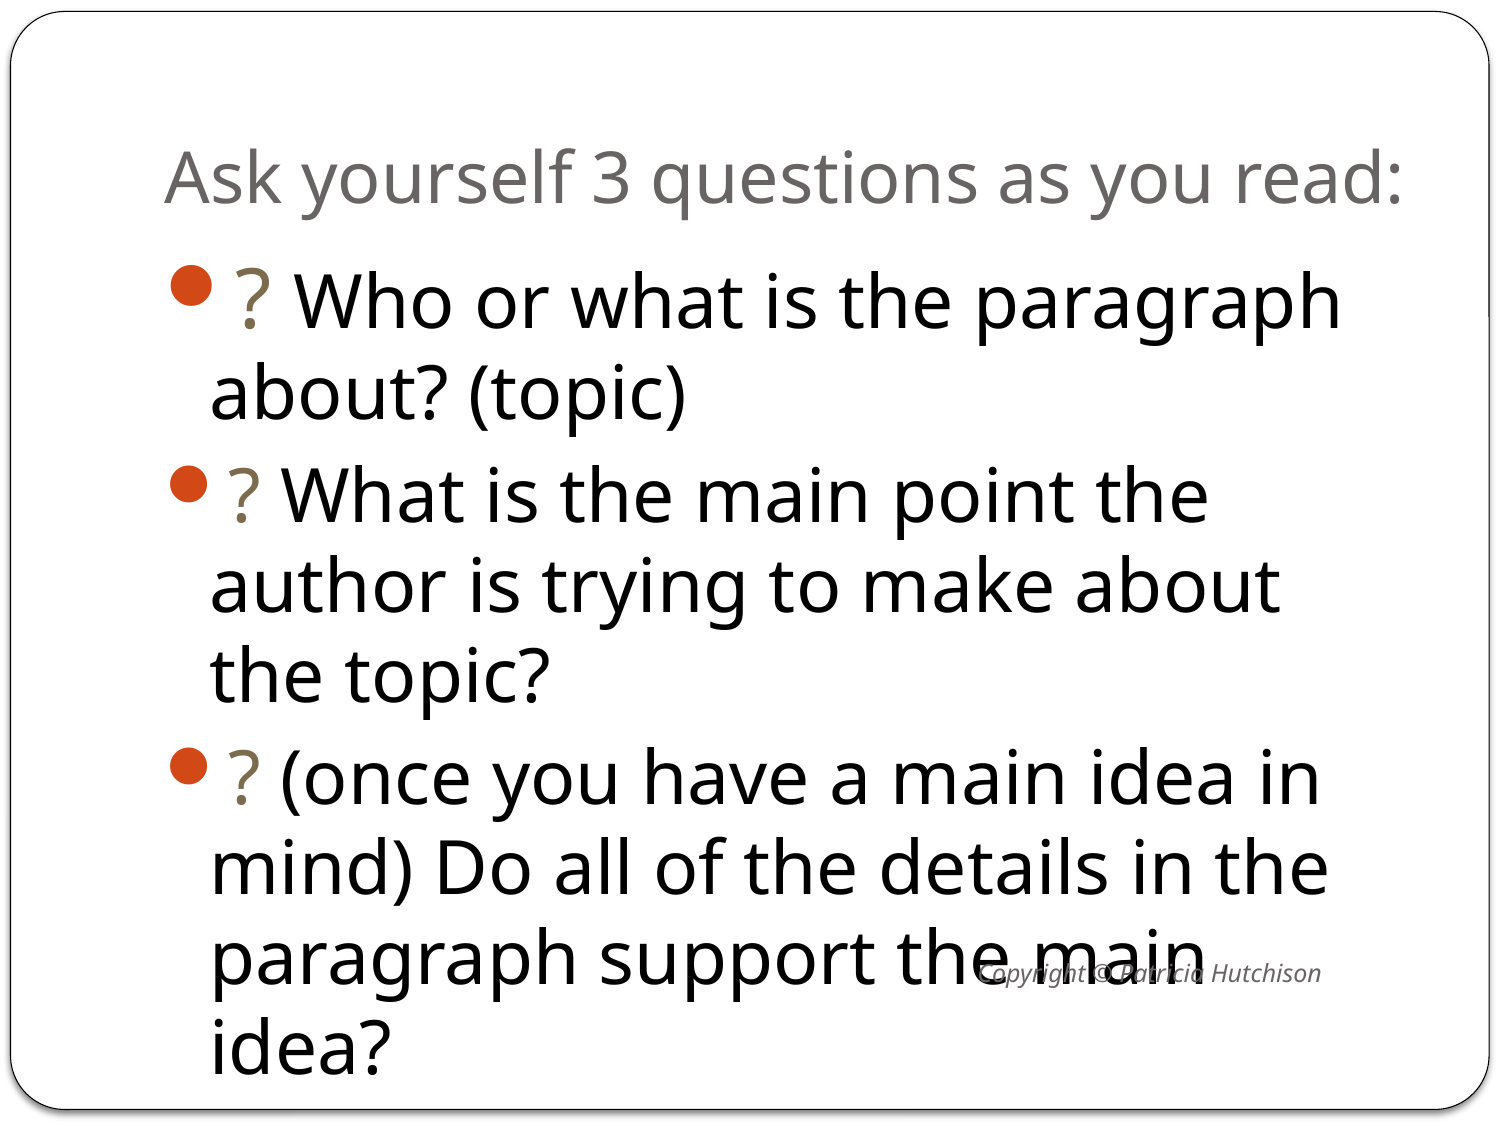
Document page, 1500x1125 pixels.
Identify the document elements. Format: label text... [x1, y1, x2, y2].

text_box Copyright © Patricia Hutchison [924, 950, 1375, 995]
title Ask yourself 3 questions as you read: [150, 45, 1425, 233]
list ? Who or what is the paragraph about? (topic) ? What is the main point the author is trying to make about the topic? ? (once you have a main idea in mind) Do all of the details in the paragraph support the main idea? [150, 237, 1425, 988]
